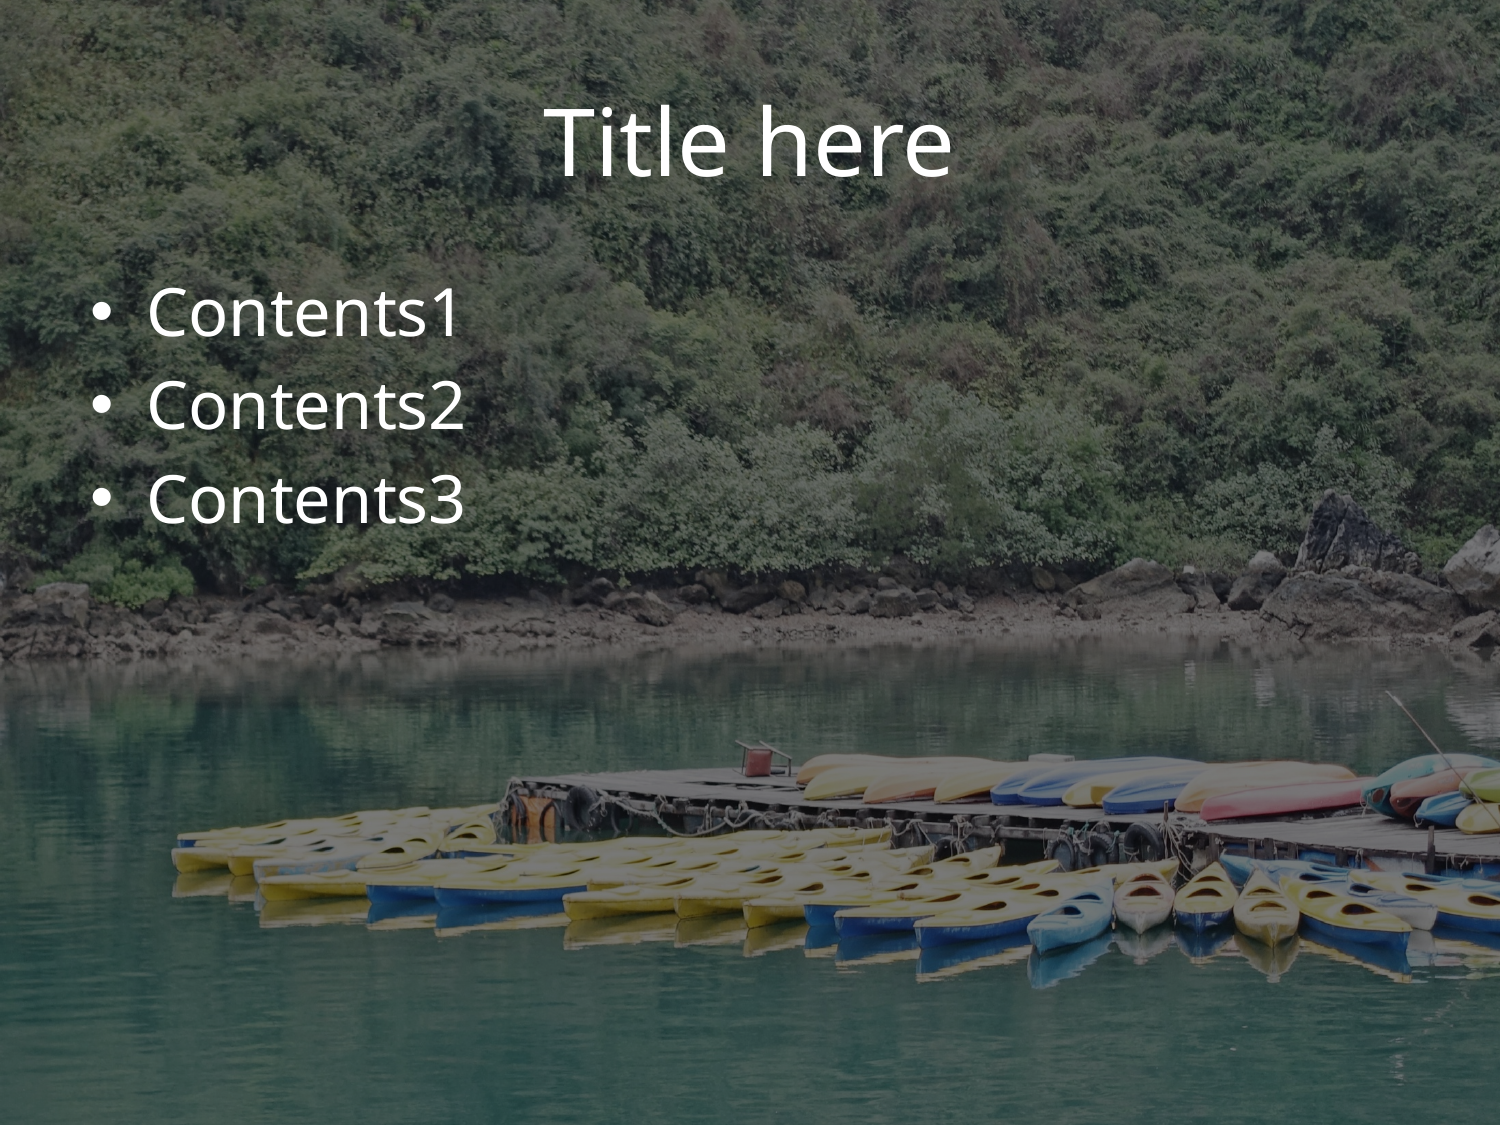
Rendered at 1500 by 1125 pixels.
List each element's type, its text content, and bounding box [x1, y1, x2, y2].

list Contents1 Contents2 Contents3 [75, 262, 1425, 1005]
title Title here [75, 45, 1425, 233]
text_box [0, 0, 1500, 1125]
